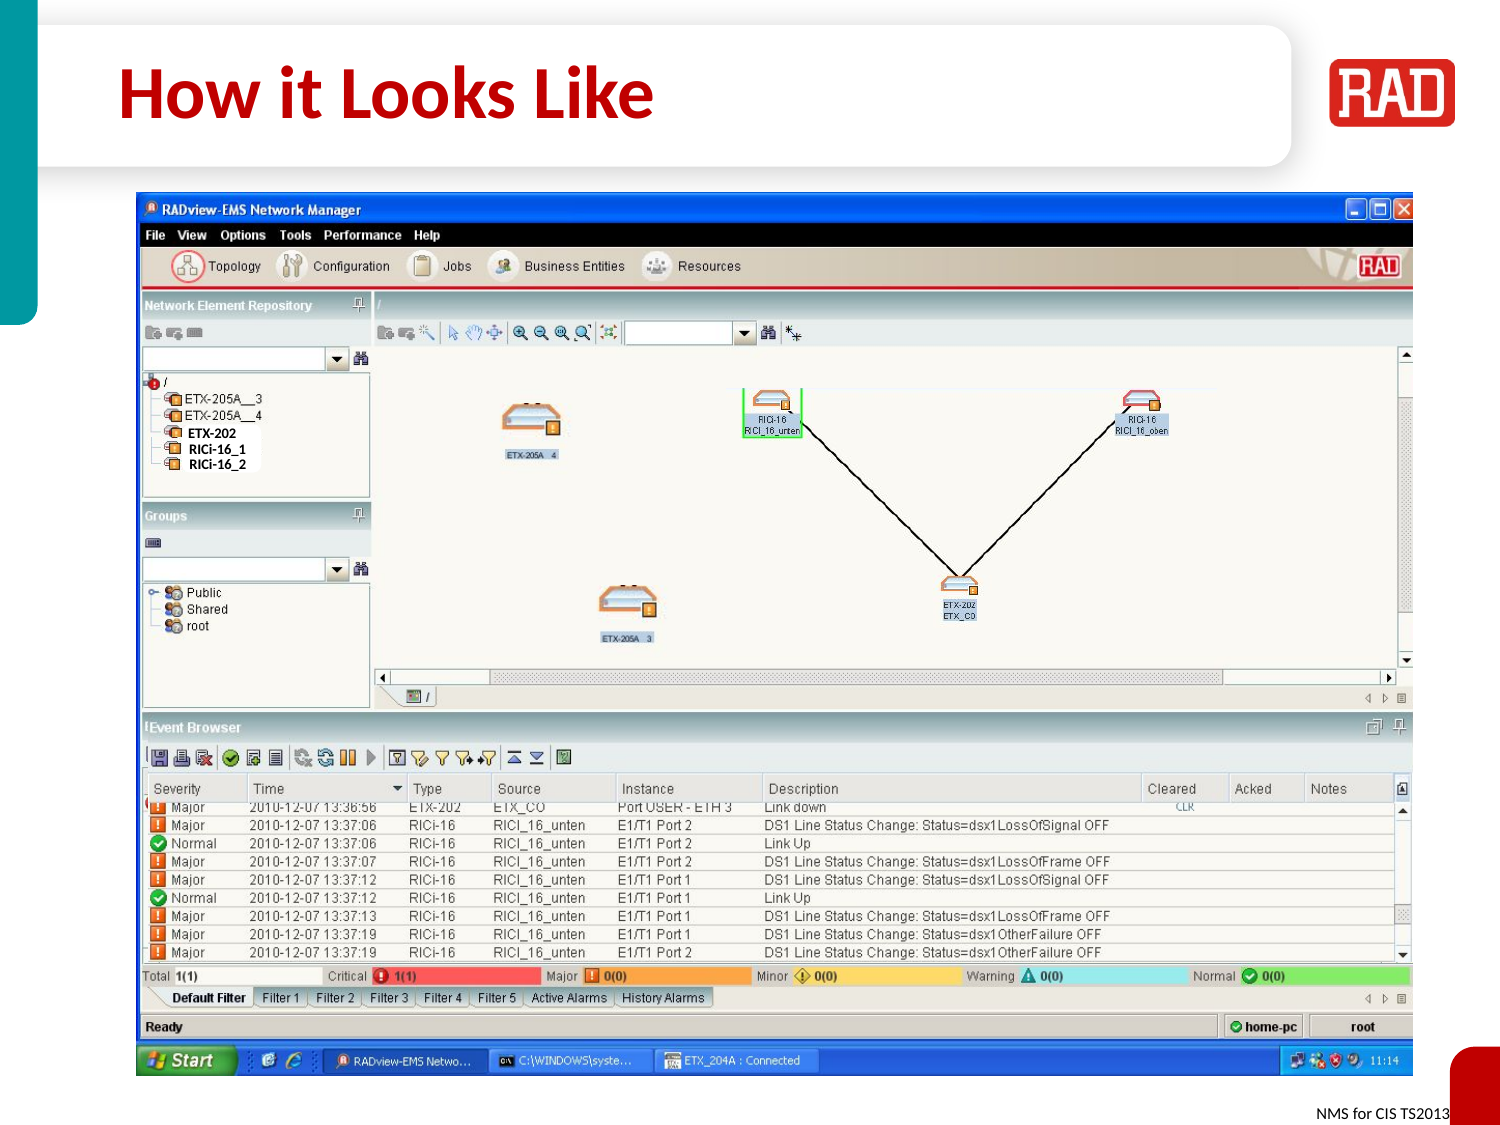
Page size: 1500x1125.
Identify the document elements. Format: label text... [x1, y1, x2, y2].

picture [136, 191, 1413, 1076]
title How it Looks Like [104, 43, 1215, 149]
picture [1329, 59, 1455, 127]
